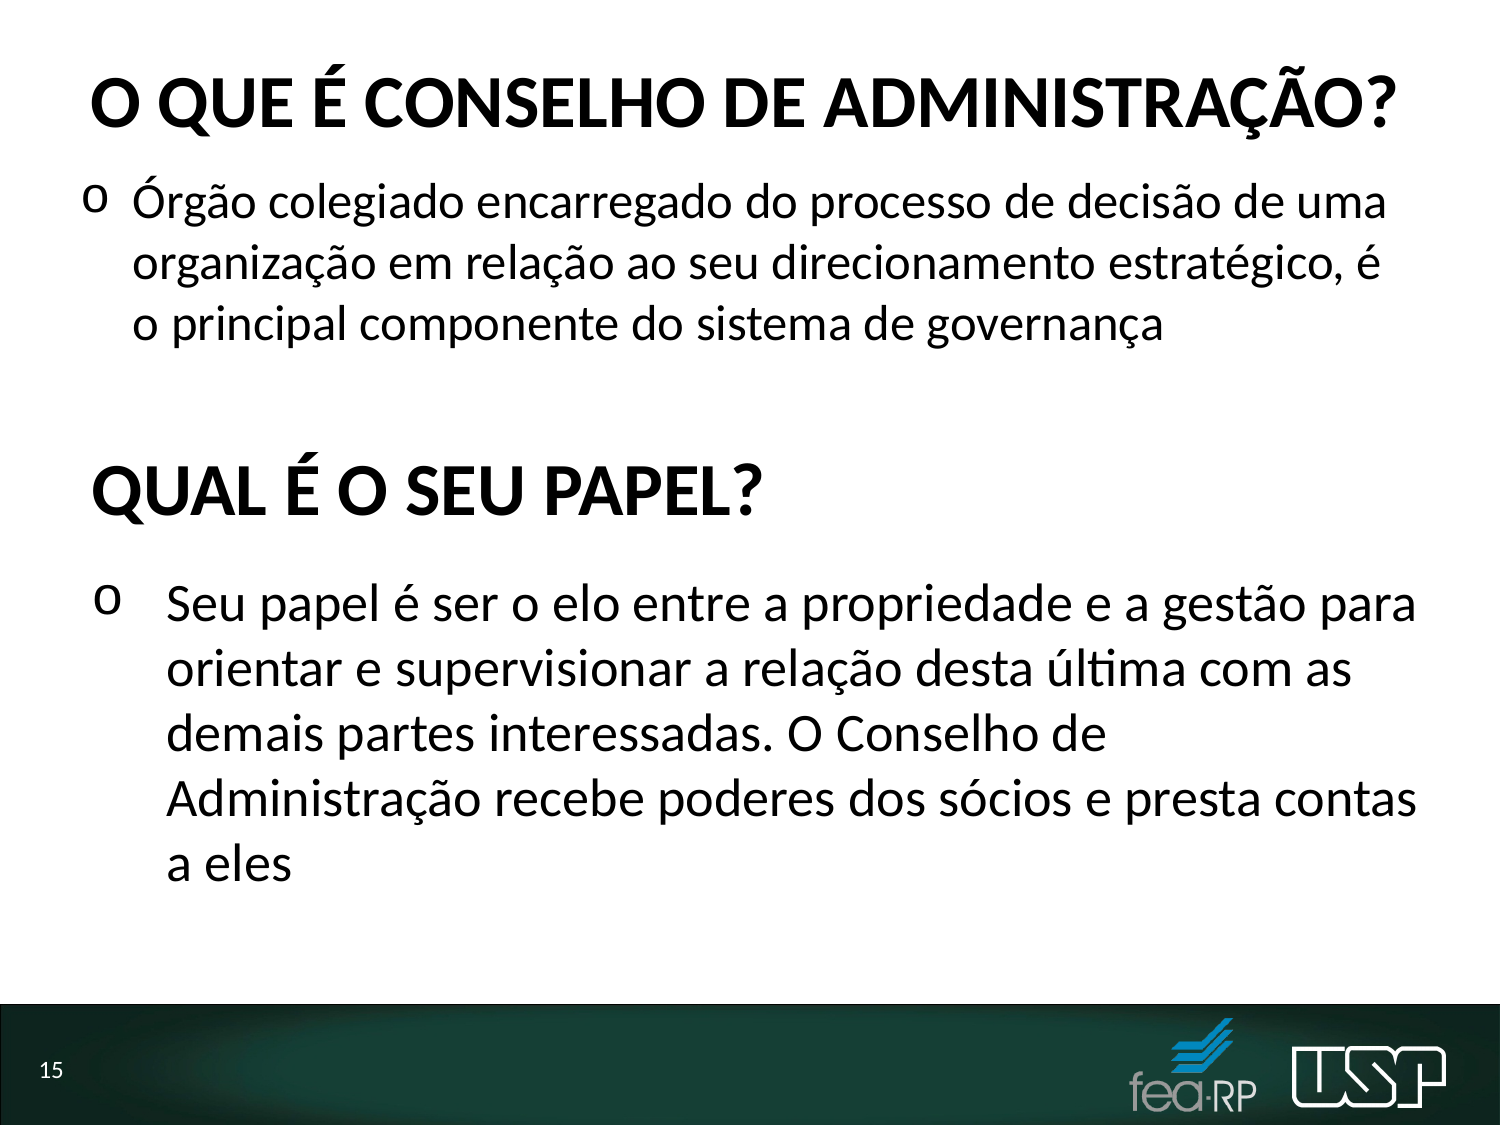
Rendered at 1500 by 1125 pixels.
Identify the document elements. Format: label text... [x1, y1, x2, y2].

picture [0, 1004, 1500, 1125]
title O QUE É CONSELHO DE ADMINISTRAÇÃO? [75, 45, 1425, 173]
list Órgão colegiado encarregado do processo de decisão de uma organização em relação ao seu direcionamento estratégico, é o principal componente do sistema de governança [64, 160, 1415, 421]
text_box QUAL É O SEU PAPEL? [76, 432, 1427, 560]
slide_number 15 [23, 1045, 148, 1106]
text_box Seu papel é ser o elo entre a propriedade e a gestão para orientar e supervisionar a relação desta última com as demais partes interessadas. O Conselho de Administração recebe poderes dos sócios e presta contas a eles [76, 560, 1447, 900]
